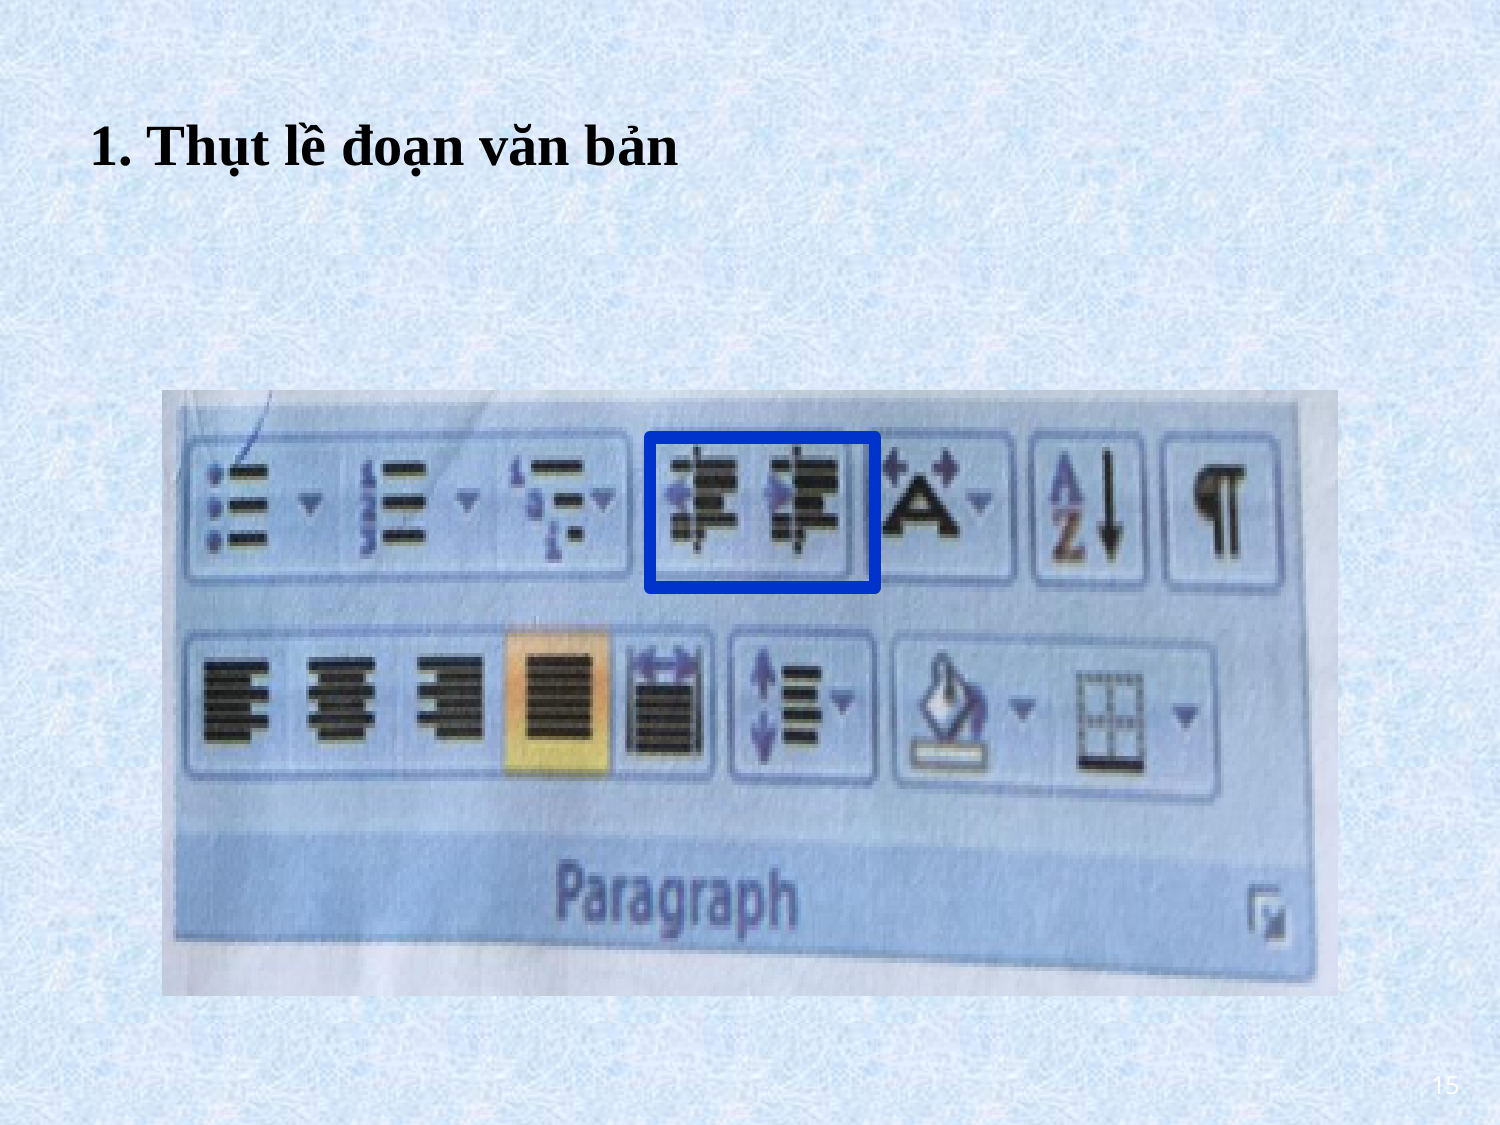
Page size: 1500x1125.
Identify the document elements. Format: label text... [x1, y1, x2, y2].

slide_number 15 [1350, 1061, 1475, 1103]
text_box 1. Thụt lề đoạn văn bản [75, 99, 1025, 185]
picture [0, 0, 1500, 1125]
